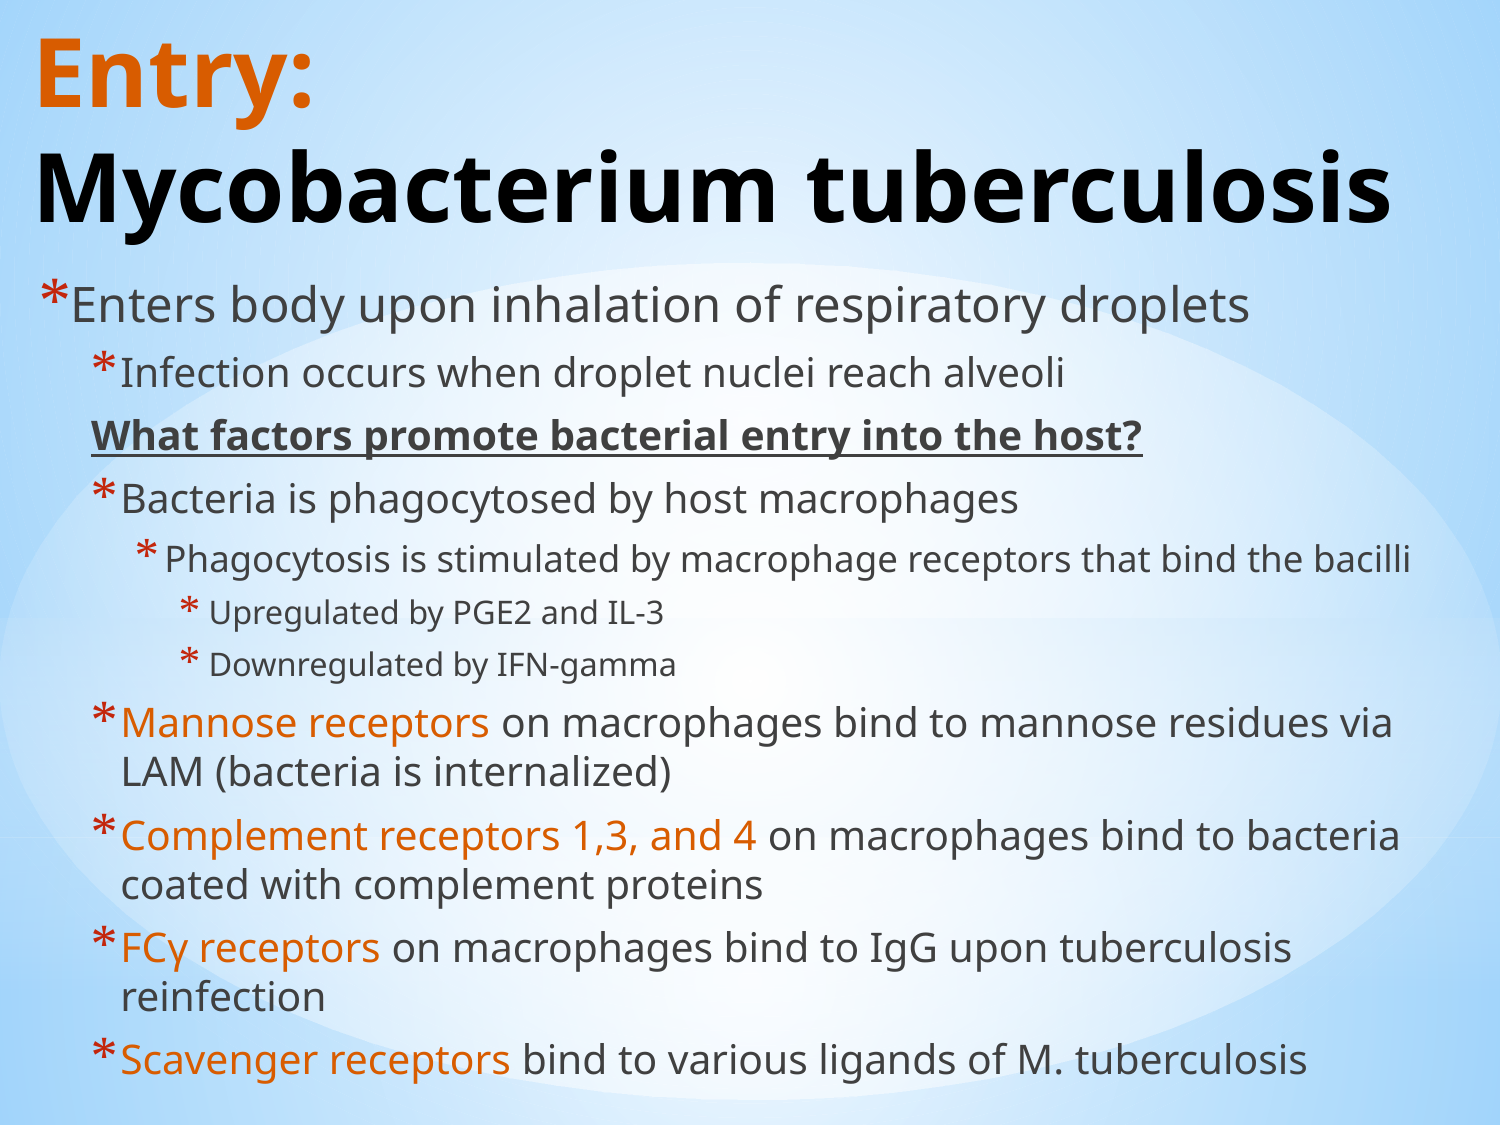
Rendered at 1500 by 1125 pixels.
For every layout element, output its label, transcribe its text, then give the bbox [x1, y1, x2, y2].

title Entry: Mycobacterium tuberculosis [17, 4, 1455, 192]
list Enters body upon inhalation of respiratory droplets Infection occurs when droplet nuclei reach alveoli What factors promote bacterial entry into the host? Bacteria is phagocytosed by host macrophages Phagocytosis is stimulated by macrophage receptors that bind the bacilli Upregulated by PGE2 and IL-3 Downregulated by IFN-gamma Mannose receptors on macrophages bind to mannose residues via LAM (bacteria is internalized) Complement receptors 1,3, and 4 on macrophages bind to bacteria coated with complement proteins FCγ receptors on macrophages bind to IgG upon tuberculosis reinfection Scavenger receptors bind to various ligands of M. tuberculosis [17, 266, 1480, 1094]
